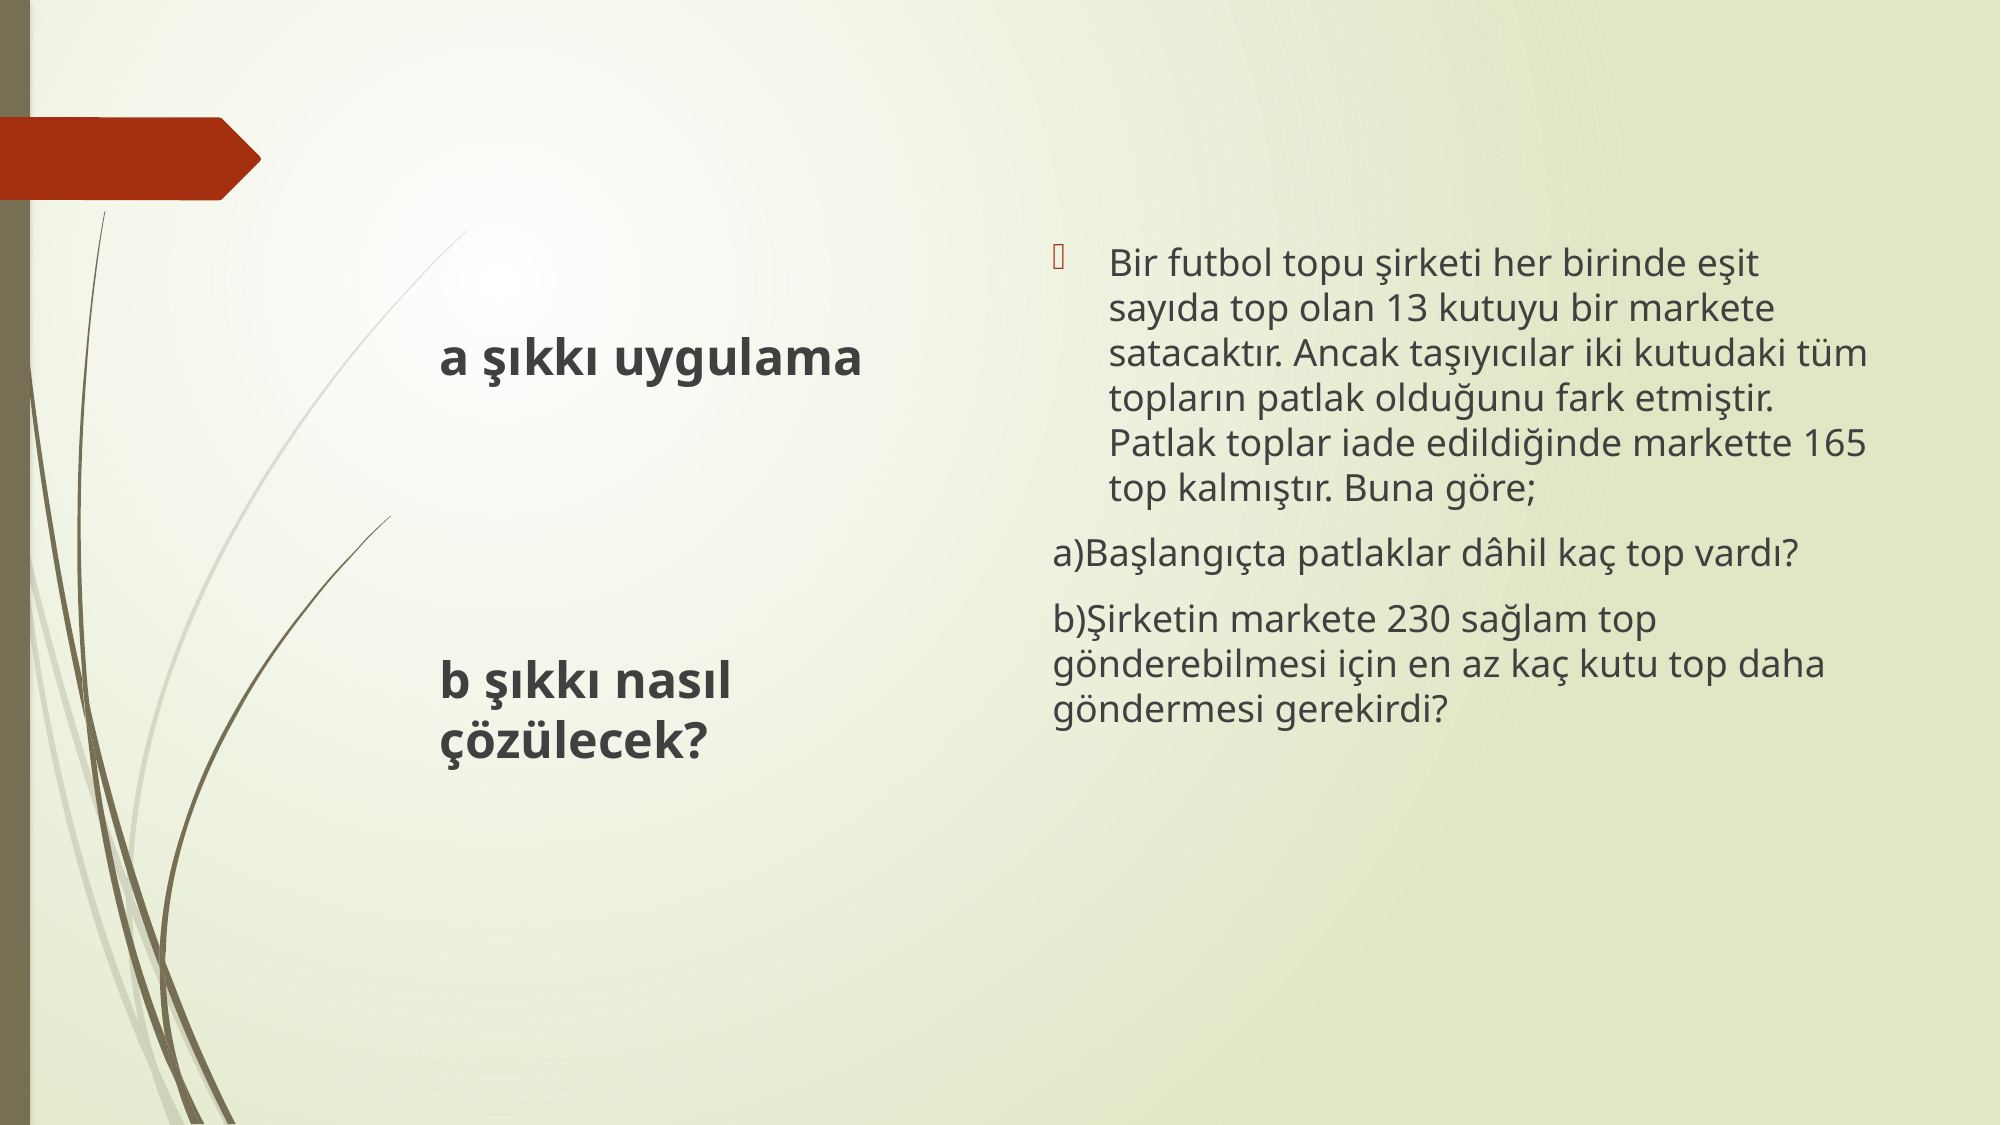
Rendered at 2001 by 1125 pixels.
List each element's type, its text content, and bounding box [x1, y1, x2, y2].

list Bir futbol topu şirketi her birinde eşit sayıda top olan 13 kutuyu bir markete satacaktır. Ancak taşıyıcılar iki kutudaki tüm topların patlak olduğunu fark etmiştir. Patlak toplar iade edildiğinde markette 165 top kalmıştır. Buna göre; a)Başlangıçta patlaklar dâhil kaç top vardı? b)Şirketin markete 230 sağlam top gönderebilmesi için en az kaç kutu top daha göndermesi gerekirdi? [1037, 73, 1888, 962]
list a şıkkı uygulama b şıkkı nasıl çözülecek? [424, 262, 1000, 962]
